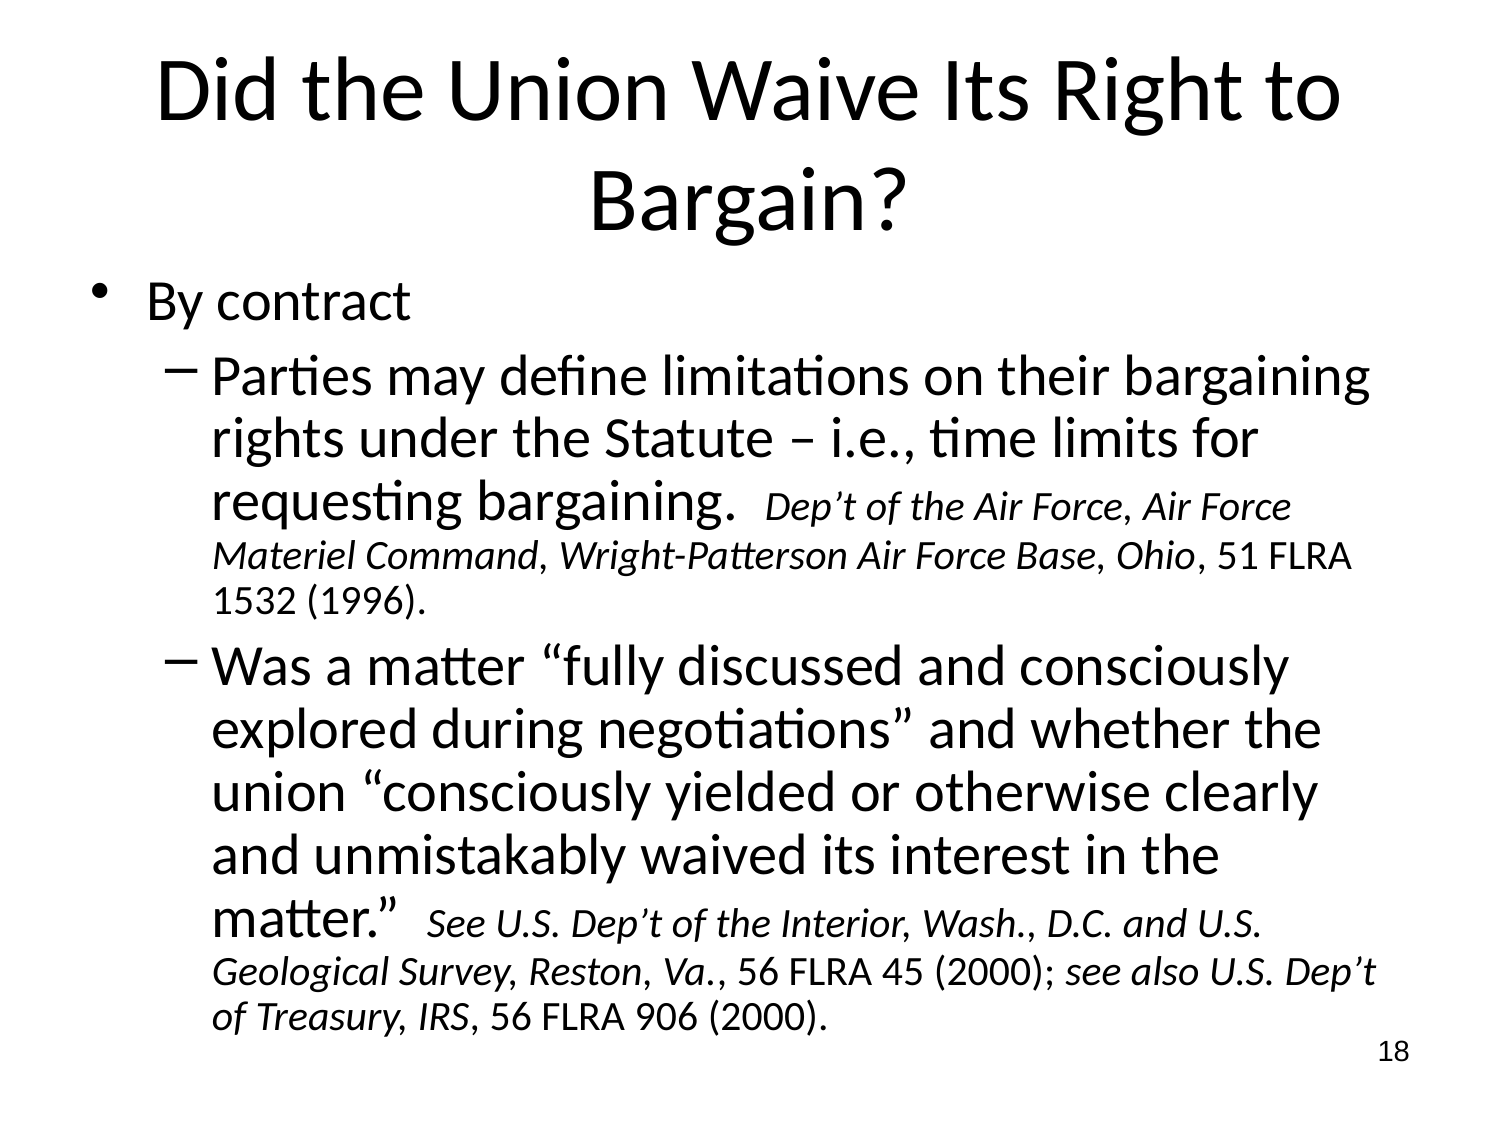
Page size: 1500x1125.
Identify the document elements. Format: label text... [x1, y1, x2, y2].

title Did the Union Waive Its Right to Bargain? [74, 44, 1426, 233]
list By contract Parties may define limitations on their bargaining rights under the Statute – i.e., time limits for requesting bargaining. Dep’t of the Air Force, Air Force Materiel Command, Wright-Patterson Air Force Base, Ohio, 51 FLRA 1532 (1996). Was a matter “fully discussed and consciously explored during negotiations” and whether the union “consciously yielded or otherwise clearly and unmistakably waived its interest in the matter.” See U.S. Dep’t of the Interior, Wash., D.C. and U.S. Geological Survey, Reston, Va., 56 FLRA 45 (2000); see also U.S. Dep’t of Treasury, IRS, 56 FLRA 906 (2000). [74, 262, 1426, 1006]
slide_number 18 [1074, 1024, 1426, 1103]
